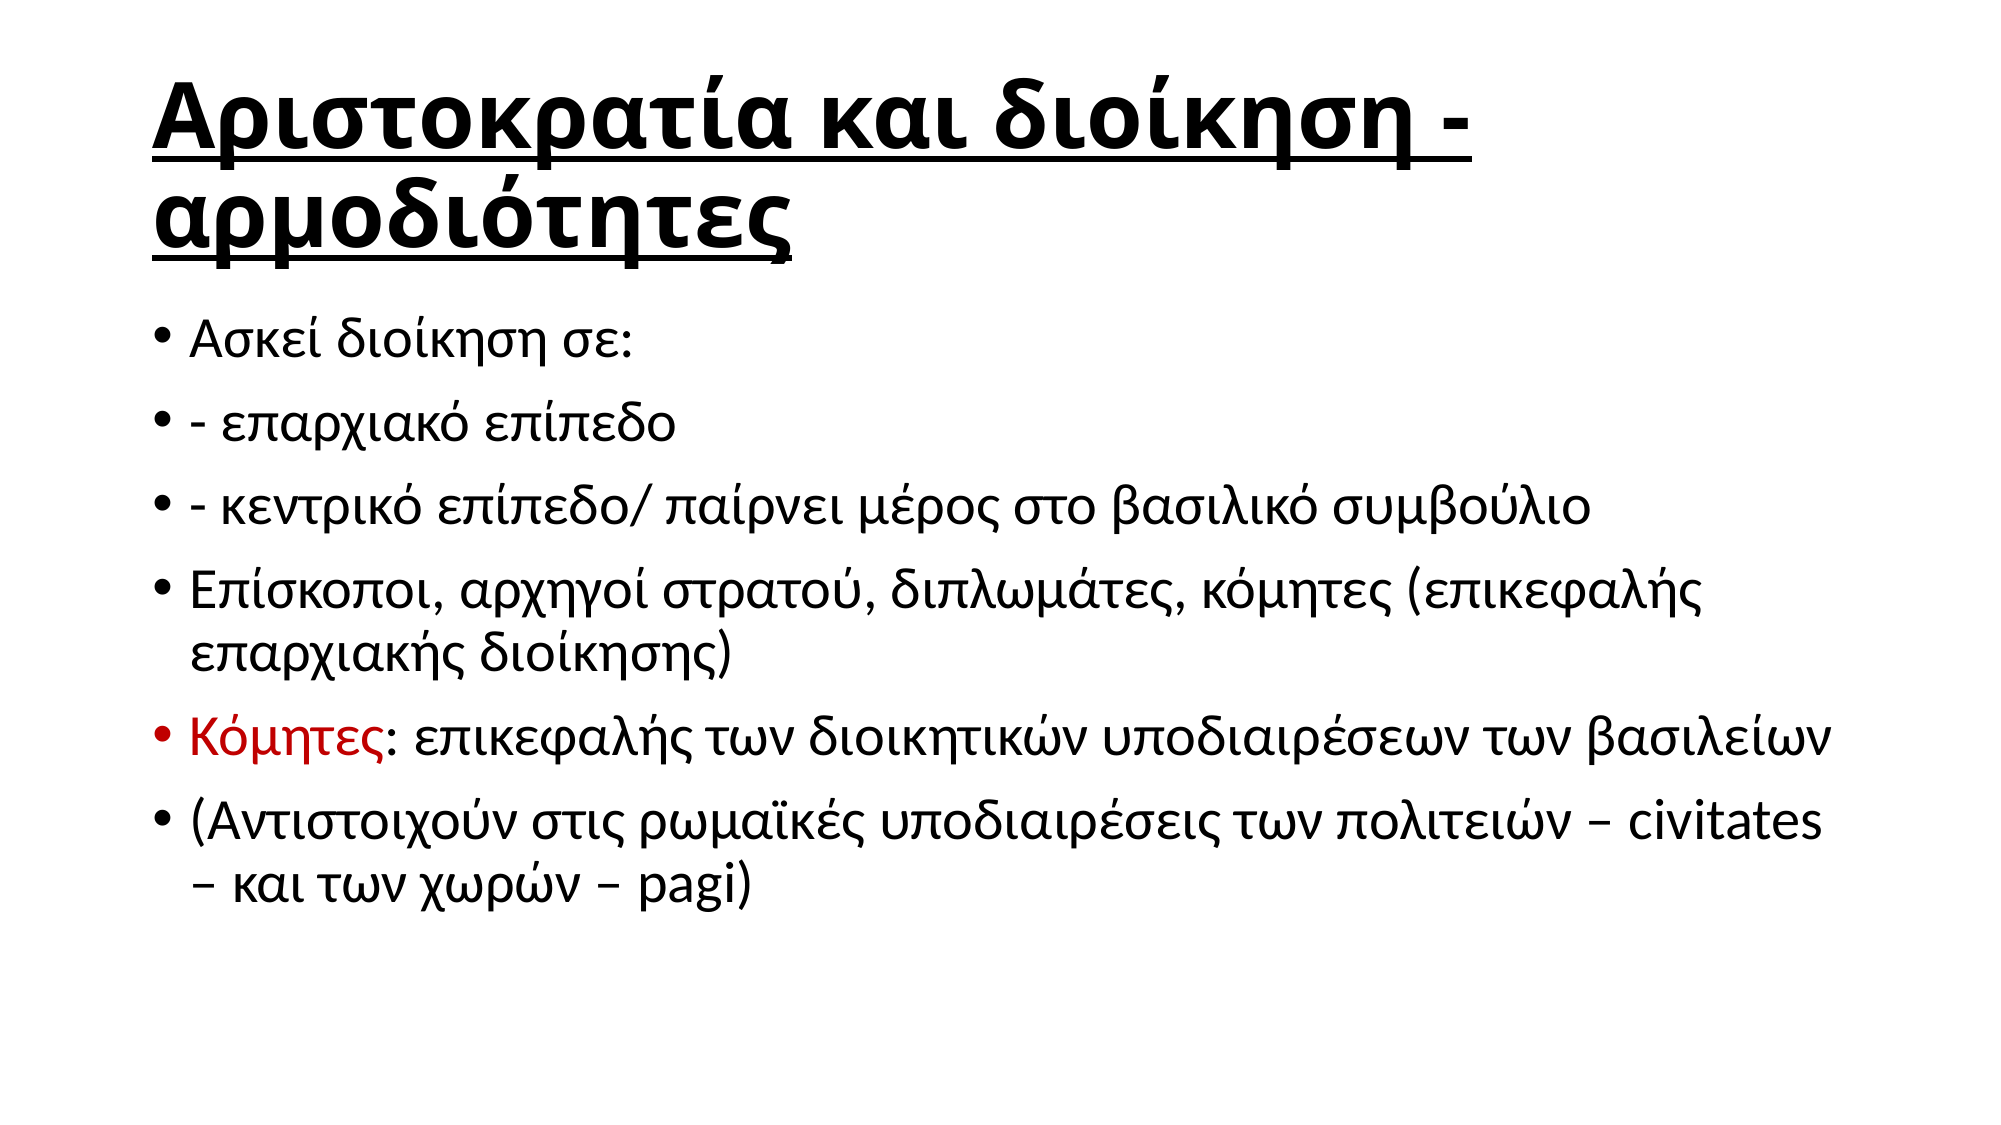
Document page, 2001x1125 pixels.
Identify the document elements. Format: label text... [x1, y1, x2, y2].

title Αριστοκρατία και διοίκηση - αρμοδιότητες [137, 59, 1863, 278]
list Ασκεί διοίκηση σε: - επαρχιακό επίπεδο - κεντρικό επίπεδο/ παίρνει μέρος στο βασιλικό συμβούλιο Επίσκοποι, αρχηγοί στρατού, διπλωμάτες, κόμητες (επικεφαλής επαρχιακής διοίκησης) Κόμητες: επικεφαλής των διοικητικών υποδιαιρέσεων των βασιλείων (Αντιστοιχούν στις ρωμαϊκές υποδιαιρέσεις των πολιτειών – civitates – και των χωρών – pagi) [137, 299, 1863, 1014]
